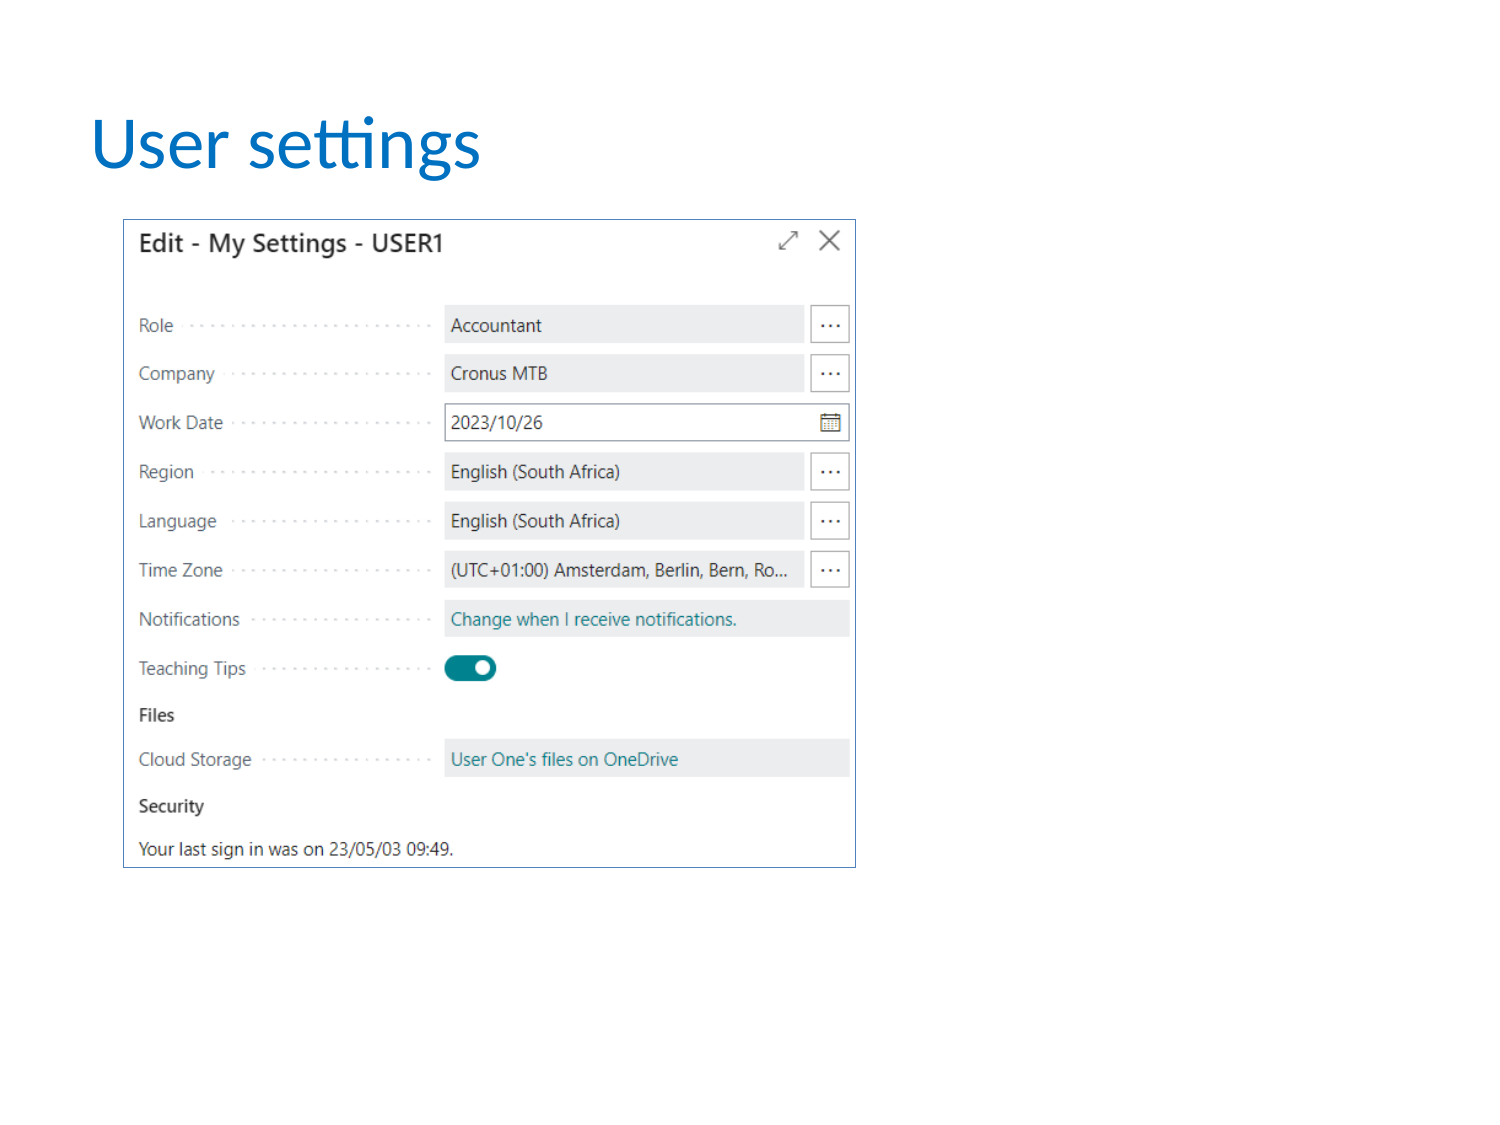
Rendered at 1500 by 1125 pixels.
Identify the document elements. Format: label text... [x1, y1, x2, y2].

title User settings [75, 45, 1425, 233]
picture [123, 219, 857, 868]
